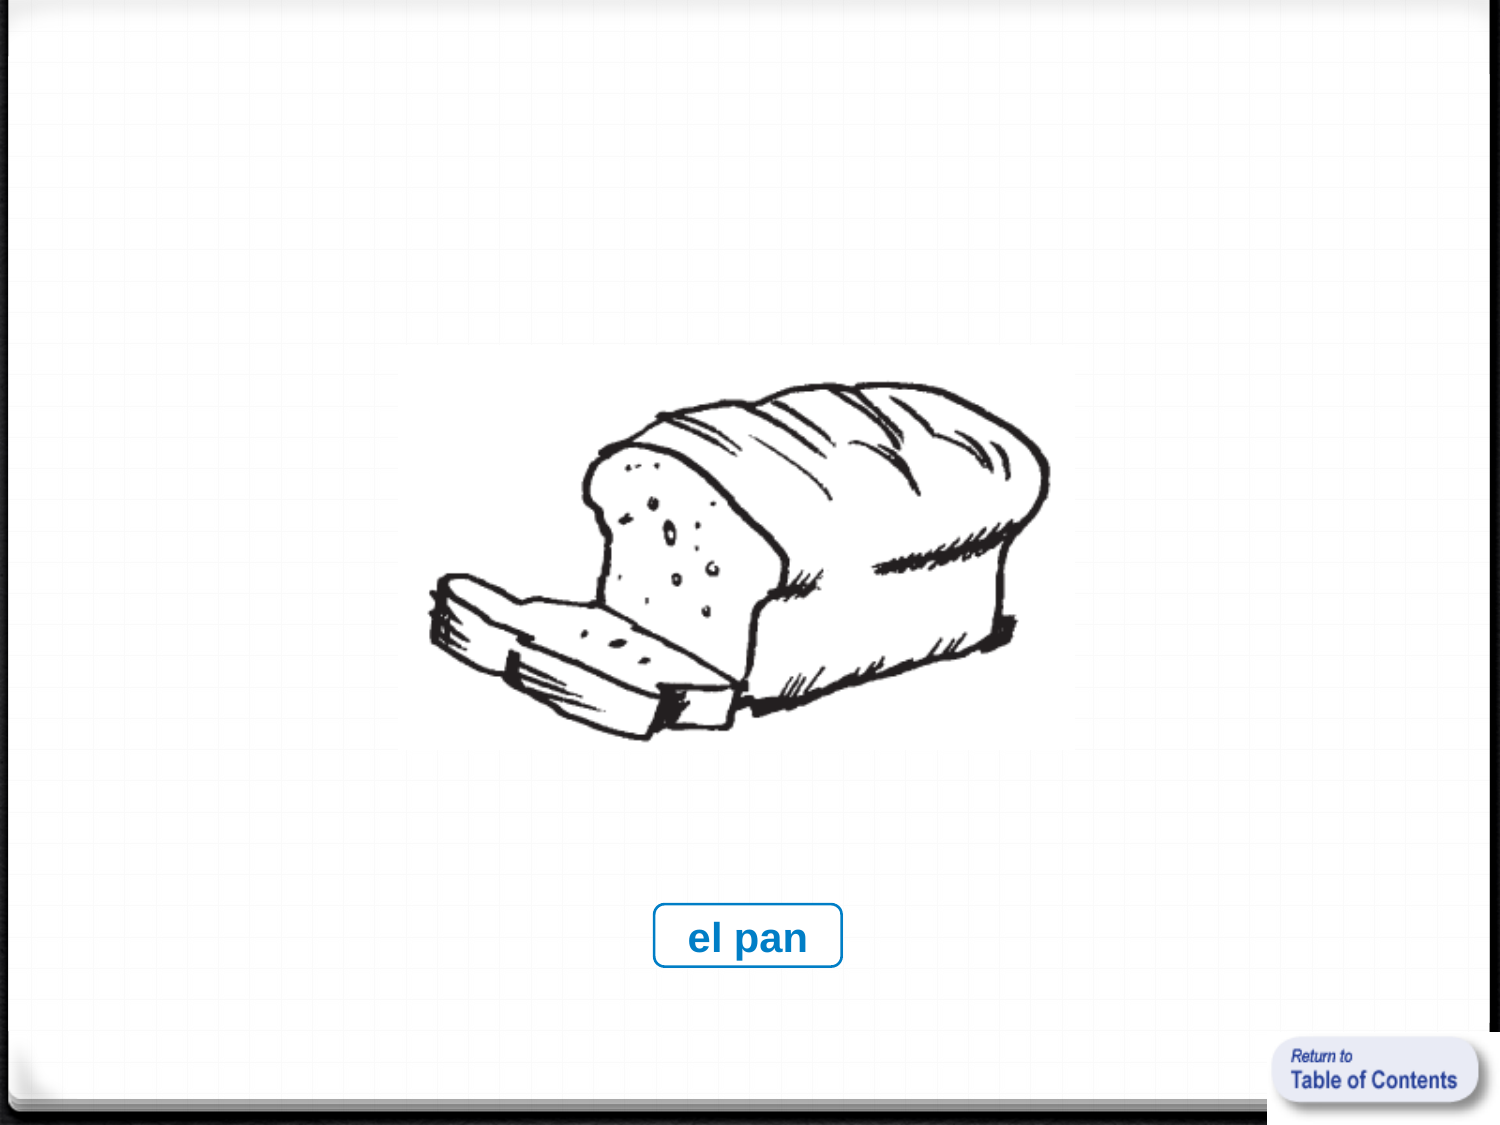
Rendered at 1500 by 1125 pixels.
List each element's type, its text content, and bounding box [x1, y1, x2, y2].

text_box el pan [654, 904, 842, 967]
picture [0, 0, 1500, 1125]
